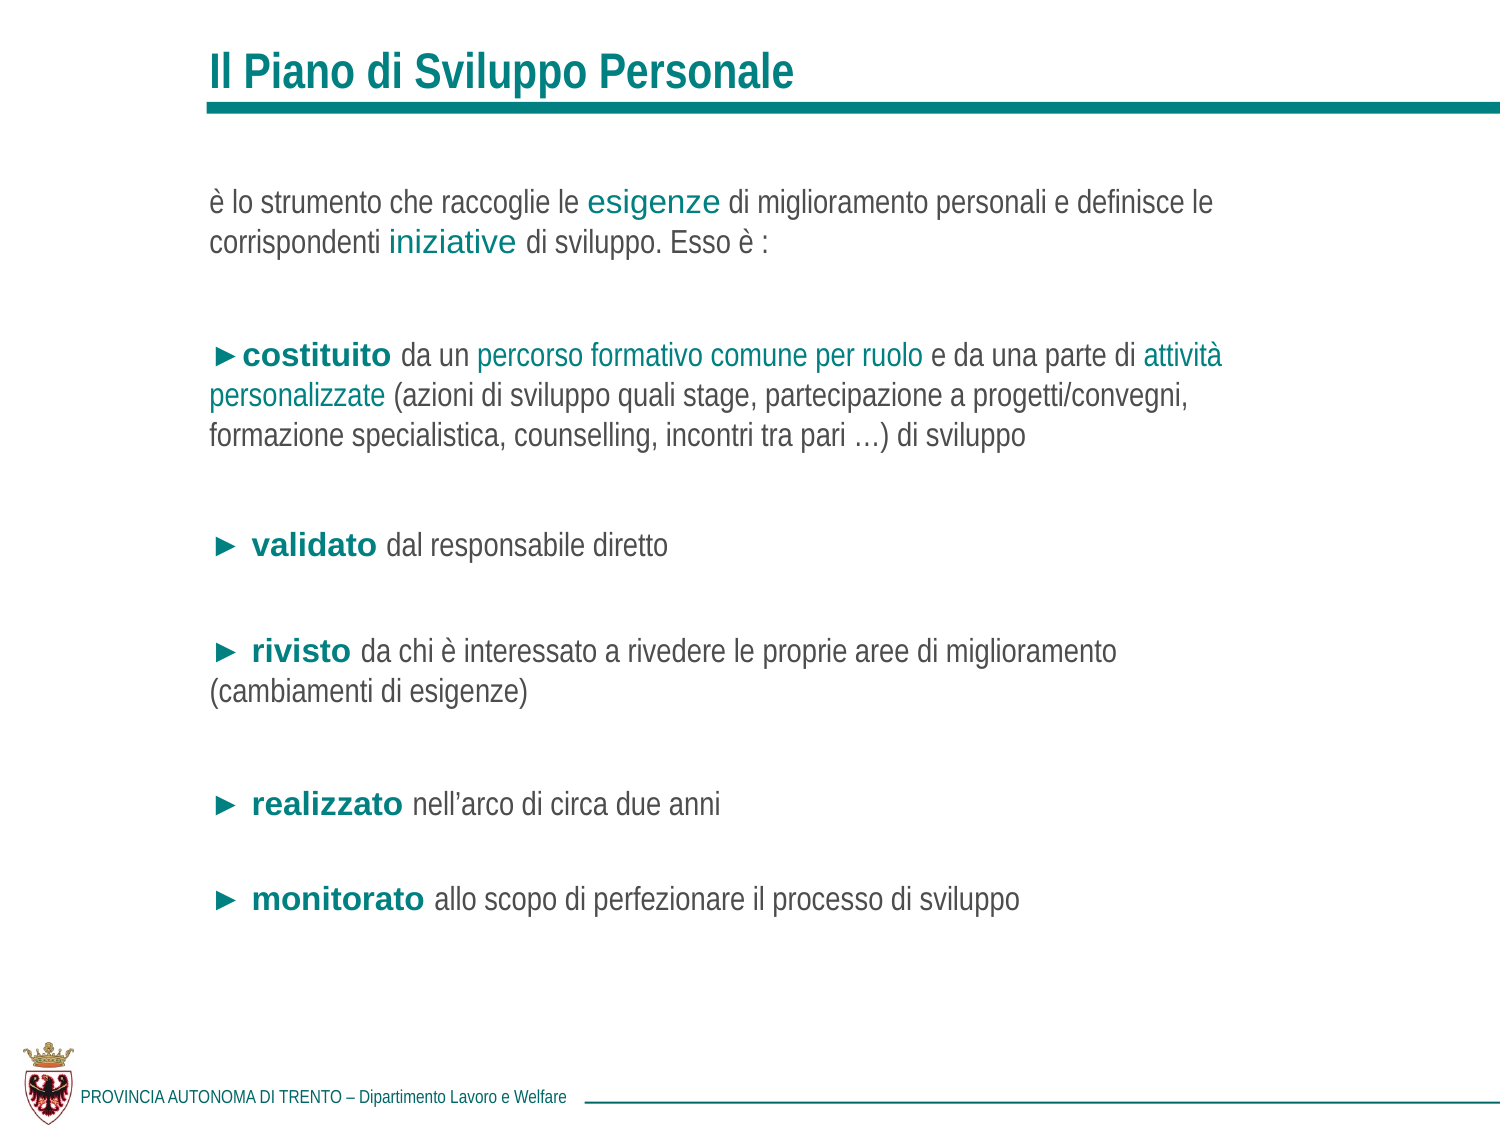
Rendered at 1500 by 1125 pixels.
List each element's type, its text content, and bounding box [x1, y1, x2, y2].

text_box ►costituito da un percorso formativo comune per ruolo e da una parte di attività personalizzate (azioni di sviluppo quali stage, partecipazione a progetti/convegni, formazione specialistica, counselling, incontri tra pari …) di sviluppo [194, 326, 1264, 461]
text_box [23, 1041, 1500, 1125]
text_box ► monitorato allo scopo di perfezionare il processo di sviluppo [194, 869, 1335, 925]
text_box ► rivisto da chi è interessato a rivedere le proprie aree di miglioramento (cambiamenti di esigenze) [194, 621, 1288, 717]
text_box ► realizzato nell’arco di circa due anni [194, 774, 1282, 830]
text_box è lo strumento che raccoglie le esigenze di miglioramento personali e definisce le corrispondenti iniziative di sviluppo. Esso è : [194, 172, 1264, 268]
text_box ► validato dal responsabile diretto [194, 515, 1229, 570]
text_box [194, 30, 1500, 114]
